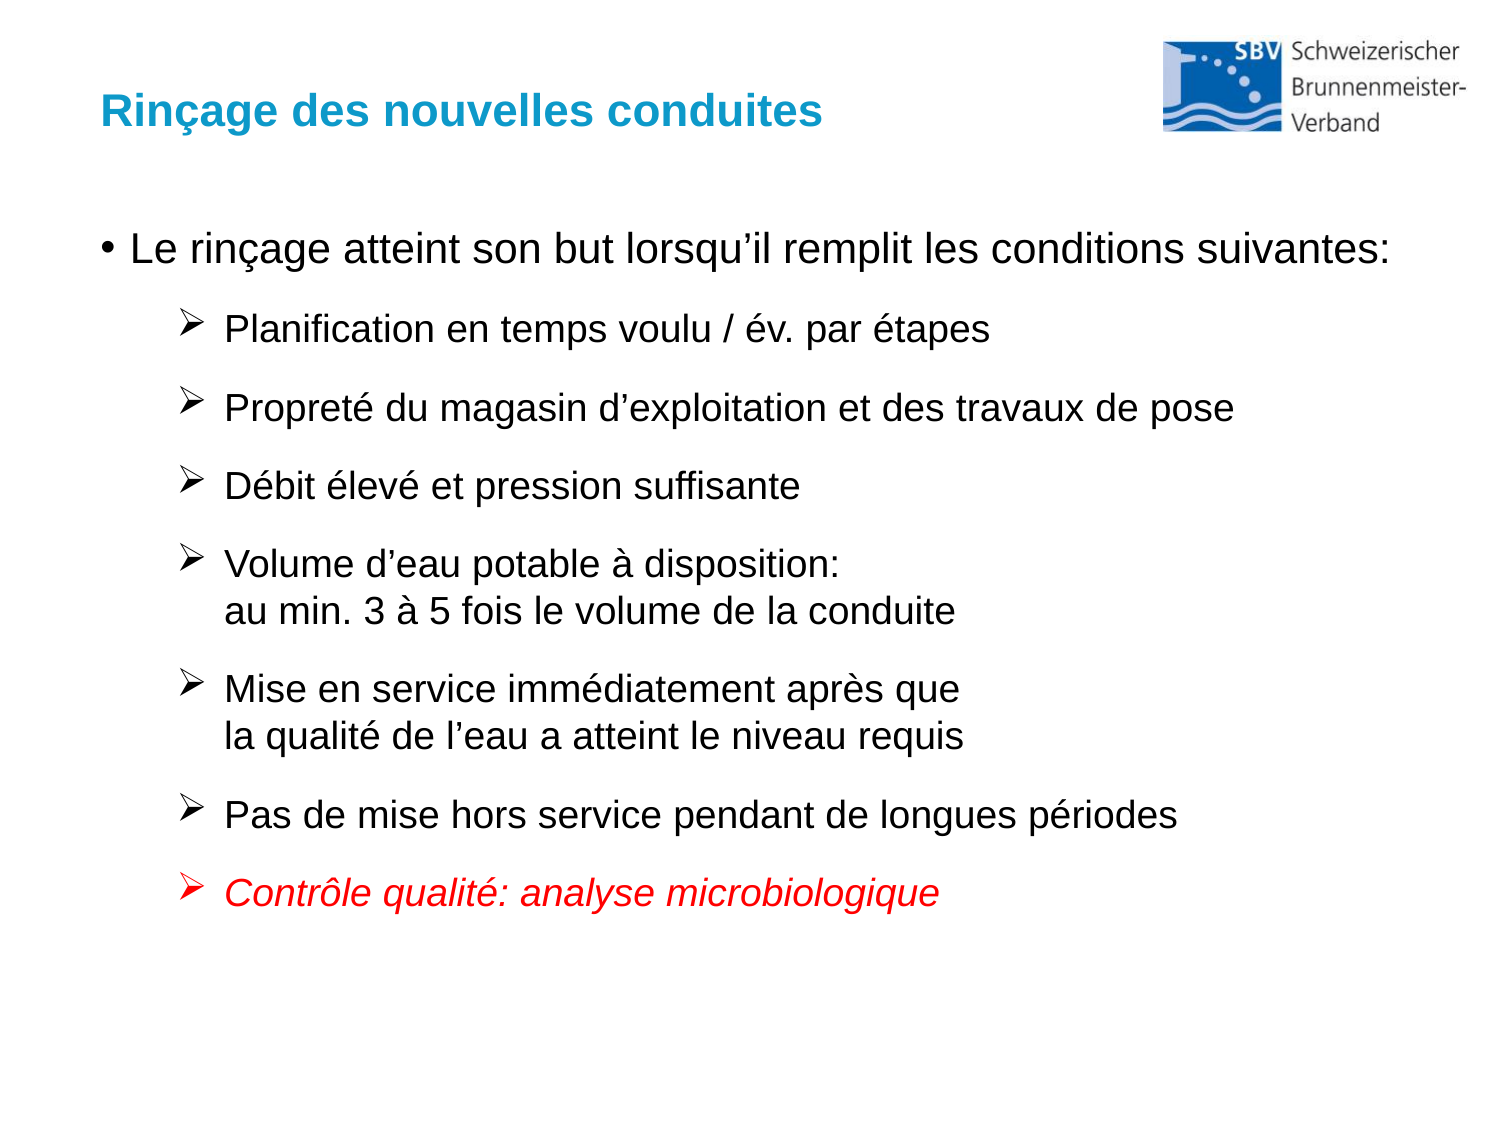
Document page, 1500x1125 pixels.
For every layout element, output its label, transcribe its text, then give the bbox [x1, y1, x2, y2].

text_box Rinçage des nouvelles conduites [100, 80, 1167, 136]
list Le rinçage atteint son but lorsqu’il remplit les conditions suivantes: Planification en temps voulu / év. par étapes Propreté du magasin d’exploitation et des travaux de pose Débit élevé et pression suffisante Volume d’eau potable à disposition: au min. 3 à 5 fois le volume de la conduite Mise en service immédiatement après que la qualité de l’eau a atteint le niveau requis Pas de mise hors service pendant de longues périodes Contrôle qualité: analyse microbiologique [100, 220, 1400, 956]
picture [1163, 35, 1471, 138]
